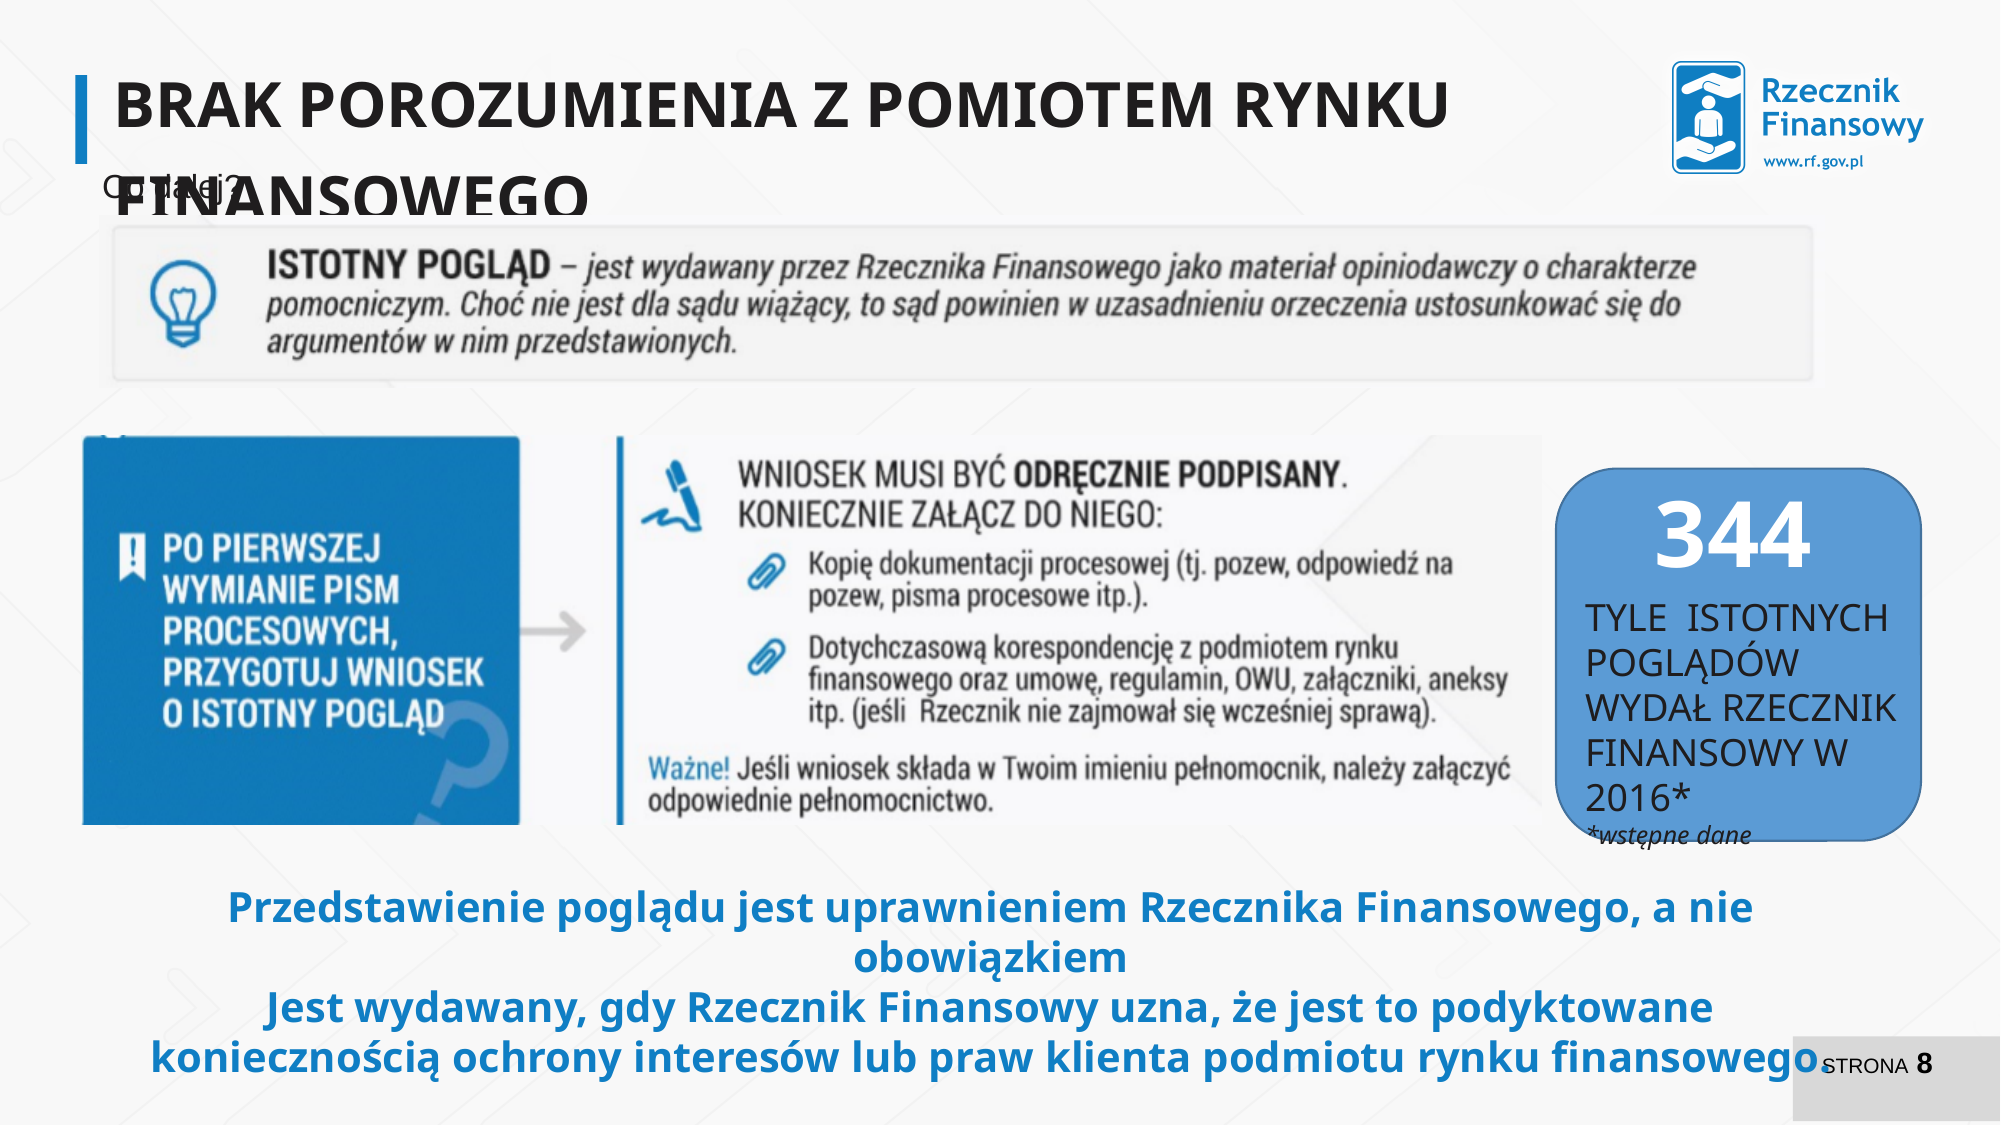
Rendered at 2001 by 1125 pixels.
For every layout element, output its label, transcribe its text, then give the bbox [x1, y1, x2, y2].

text_box 344 [1585, 468, 1881, 586]
text_box TYLE ISTOTNYCH POGLĄDÓW WYDAŁ RZECZNIK FINANSOWY W 2016* *wstępne dane [1570, 586, 1936, 857]
picture [0, 0, 2001, 1125]
text_box [1554, 476, 1585, 821]
text_box [1881, 471, 1923, 586]
text_box BRAK POROZUMIENIA Z POMIOTEM RYNKU FINANSOWEGO [99, 39, 1617, 215]
text_box Co dalej? [87, 104, 1531, 213]
text_box [74, 74, 88, 165]
text_box Przedstawienie poglądu jest uprawnieniem Rzecznika Finansowego, a nie obowiązkiem Jest wydawany, gdy Rzecznik Finansowy uzna, że jest to podyktowane koniecznością ochrony interesów lub praw klienta podmiotu rynku finansowego. [112, 873, 1870, 1089]
